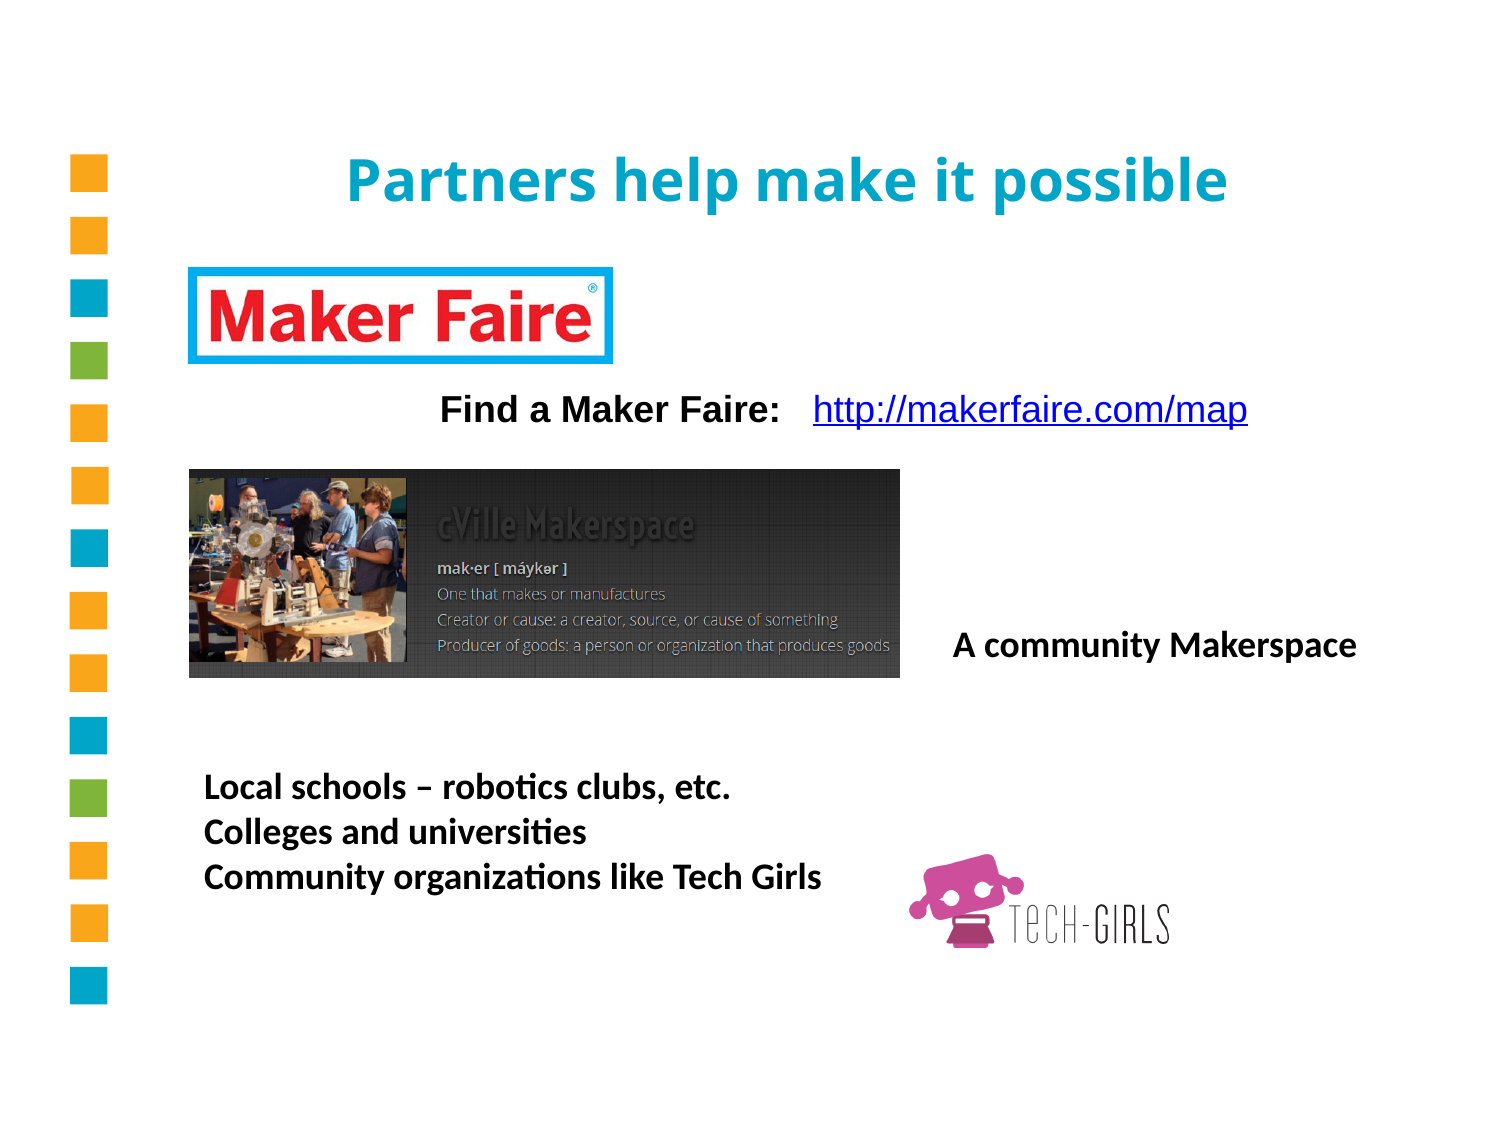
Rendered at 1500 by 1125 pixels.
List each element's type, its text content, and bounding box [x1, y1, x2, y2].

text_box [0, 341, 296, 381]
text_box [0, 778, 296, 818]
text_box Partners help make it possible [174, 136, 1400, 255]
text_box Local schools – robotics clubs, etc. Colleges and universities Community organizations like Tech Girls [189, 754, 1350, 905]
text_box Find a Maker Faire: http://makerfaire.com/map [424, 377, 1449, 437]
picture [197, 276, 605, 356]
picture [189, 469, 901, 678]
picture [899, 836, 1182, 956]
text_box A community Makerspace [938, 612, 1376, 673]
